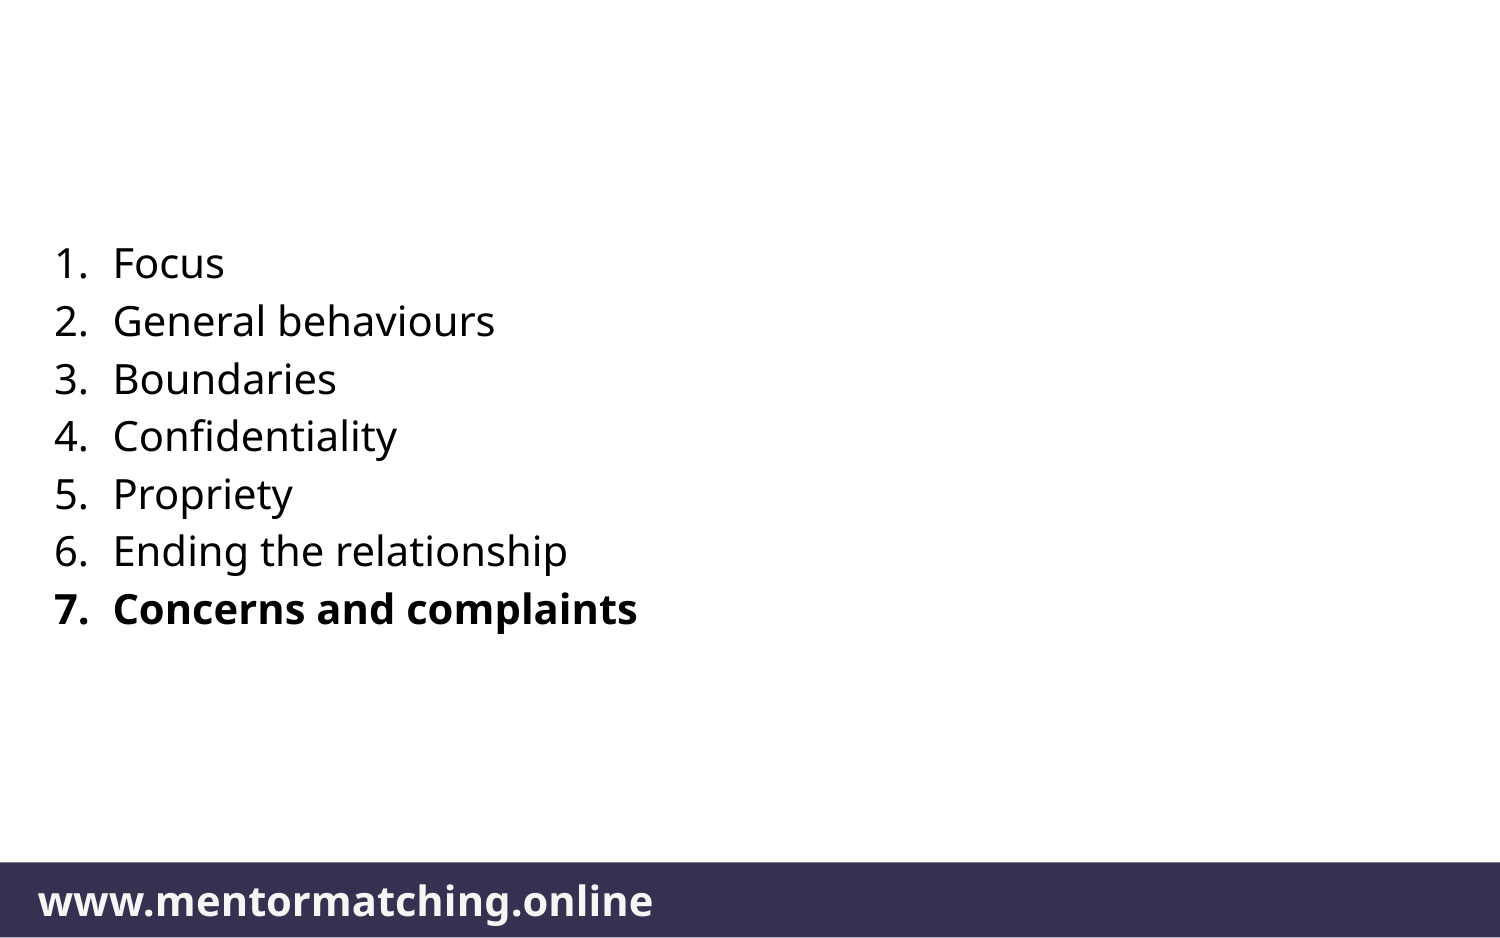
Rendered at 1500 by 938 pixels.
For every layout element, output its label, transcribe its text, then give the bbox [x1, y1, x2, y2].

list Focus General behaviours Boundaries Confidentiality Propriety Ending the relationship Concerns and complaints [37, 37, 1463, 825]
